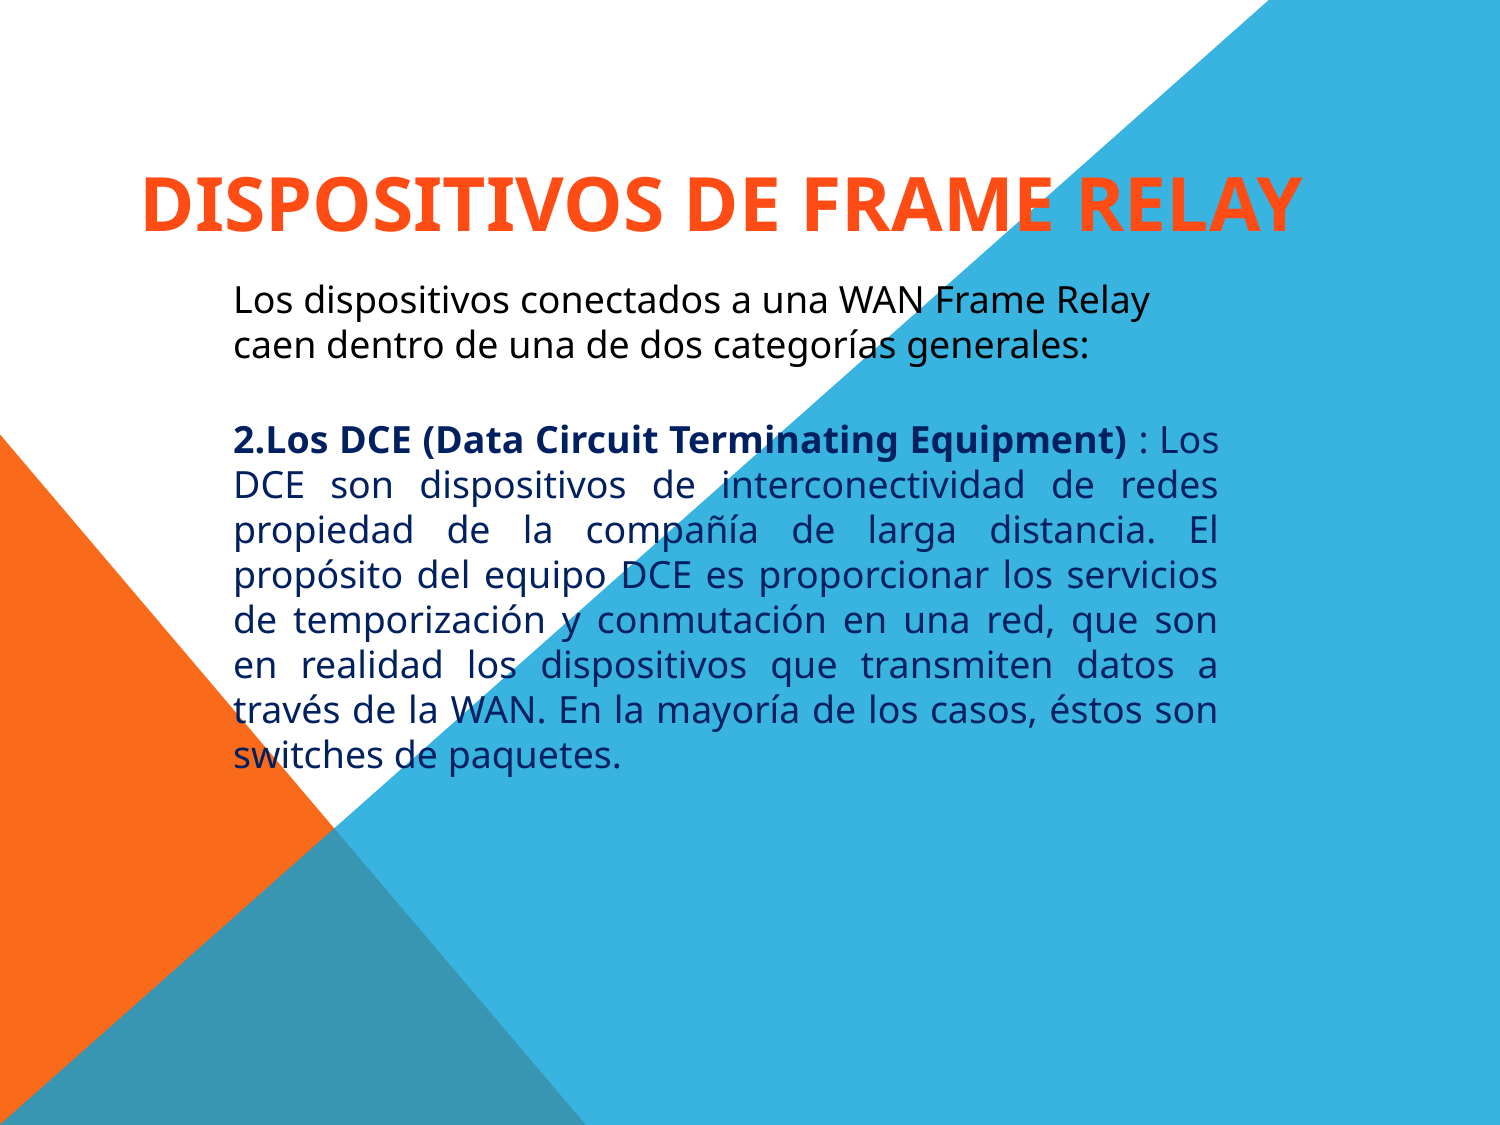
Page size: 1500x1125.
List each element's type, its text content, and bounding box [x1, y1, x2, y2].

text_box Los dispositivos conectados a una WAN Frame Relay caen dentro de una de dos categorías generales: [218, 268, 1247, 374]
text_box DISPOSITIVOS DE FRAME RELAY [124, 148, 1339, 254]
text_box 2.Los DCE (Data Circuit Terminating Equipment) : Los DCE son dispositivos de interconectividad de redes propiedad de la compañía de larga distancia. El propósito del equipo DCE es proporcionar los servicios de temporización y conmutación en una red, que son en realidad los dispositivos que transmiten datos a través de la WAN. En la mayoría de los casos, éstos son switches de paquetes. [218, 408, 1235, 784]
